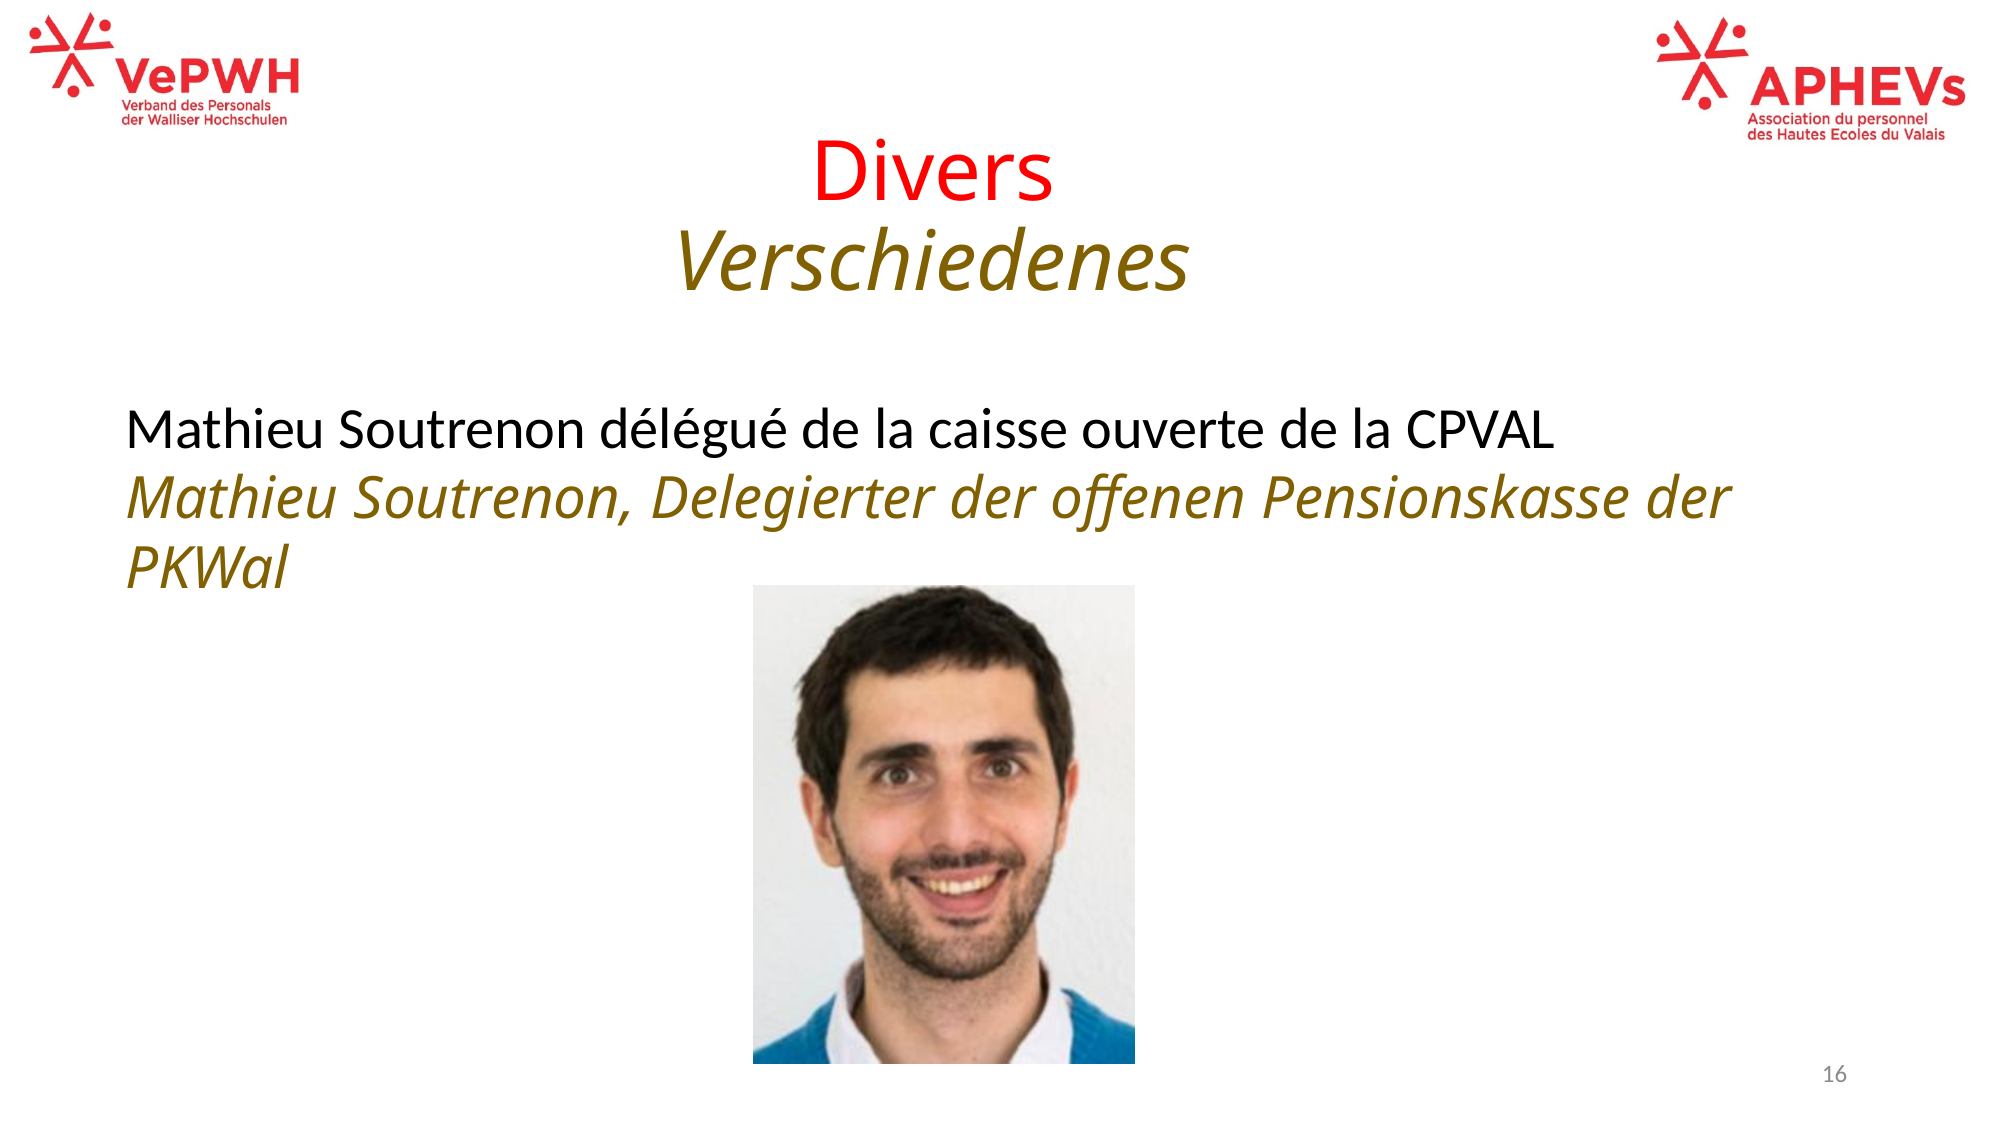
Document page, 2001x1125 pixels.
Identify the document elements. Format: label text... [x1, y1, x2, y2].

picture [1637, 0, 1972, 152]
text_box Mathieu Soutrenon délégué de la caisse ouverte de la CPVAL Mathieu Soutrenon, Delegierter der offenen Pensionskasse der PKWal [111, 382, 1836, 608]
title Divers Verschiedenes [70, 102, 1796, 335]
picture [753, 585, 1135, 1064]
slide_number 16 [1412, 1042, 1863, 1103]
picture [17, 0, 312, 134]
